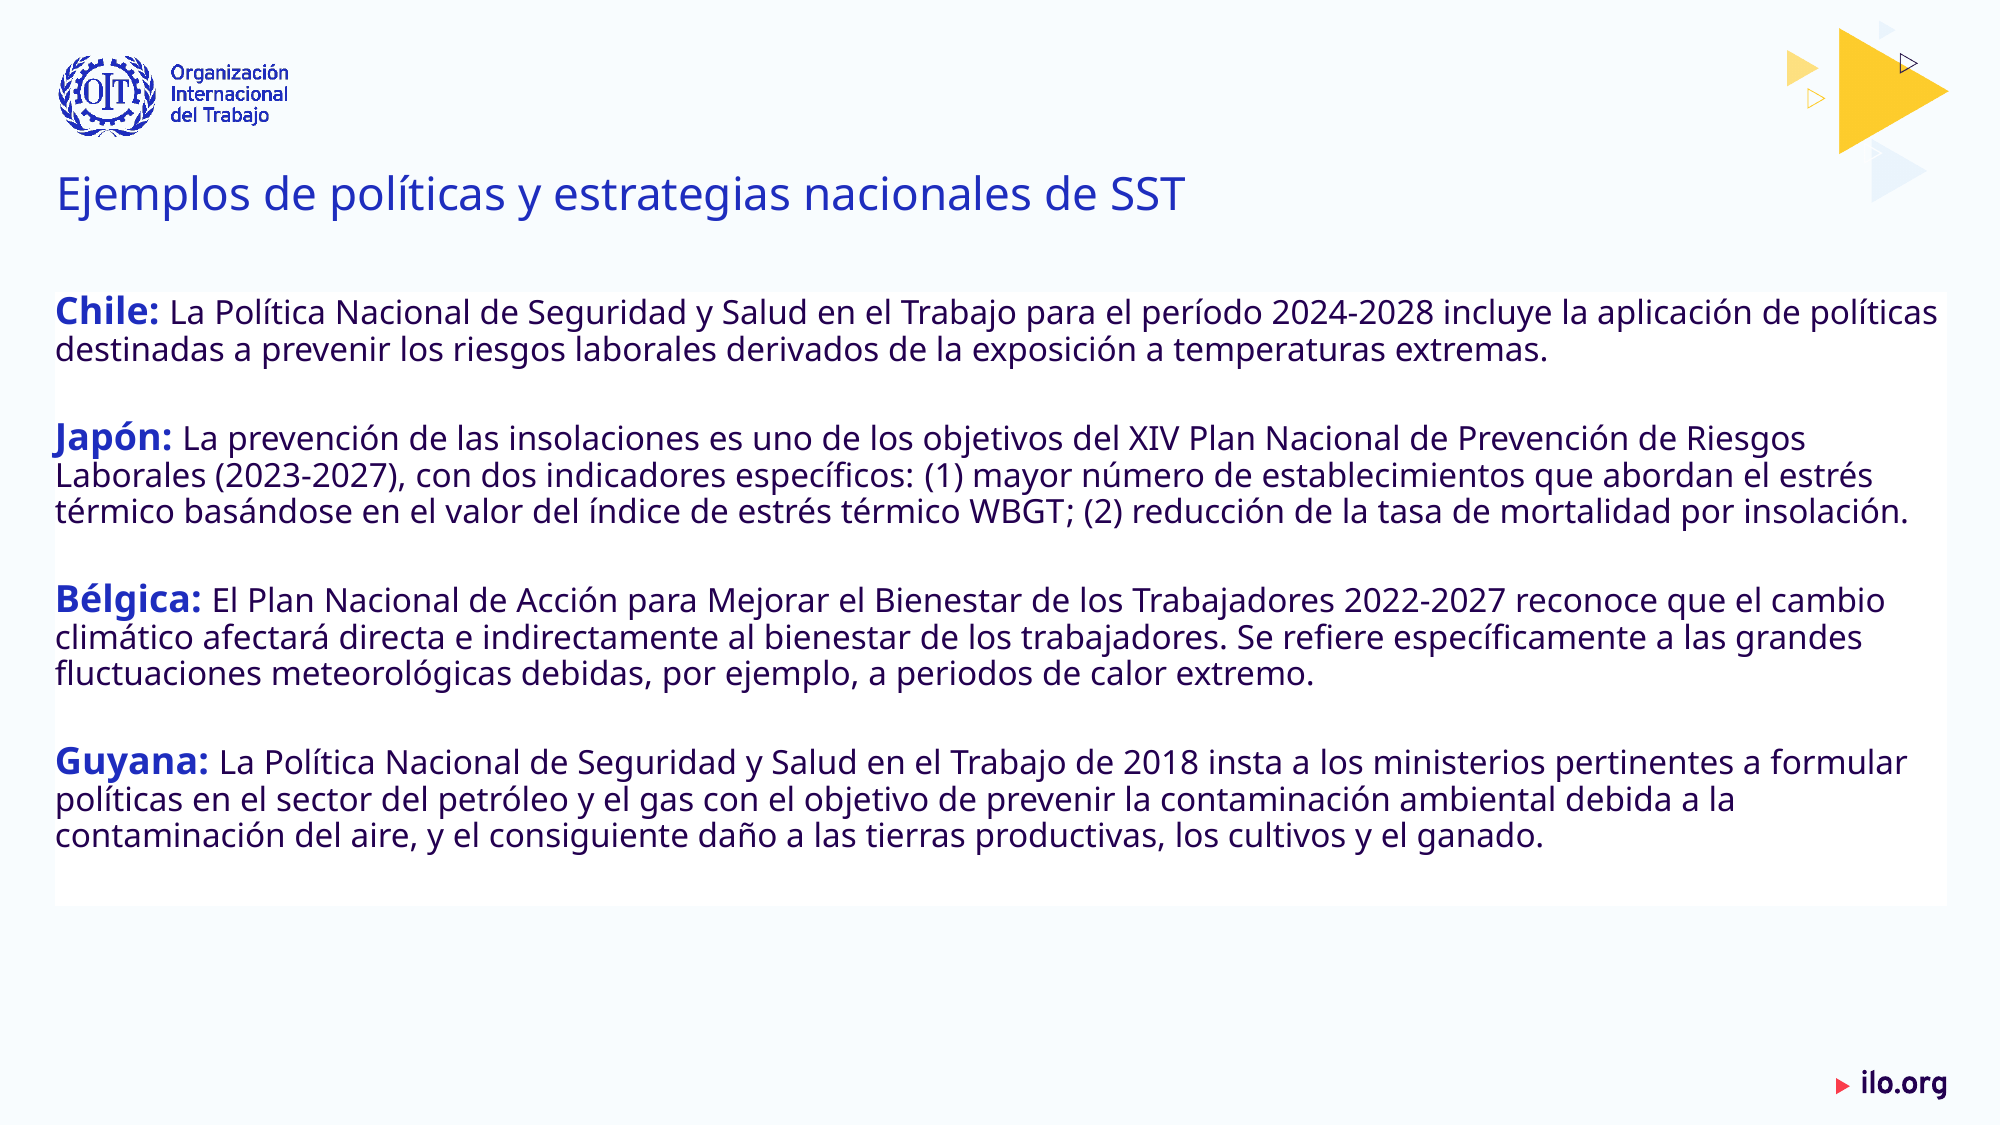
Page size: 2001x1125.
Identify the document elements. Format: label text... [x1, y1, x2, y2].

picture [56, 55, 288, 137]
picture [1766, 10, 1970, 213]
list Chile: La Política Nacional de Seguridad y Salud en el Trabajo para el período 2024-2028 incluye la aplicación de políticas destinadas a prevenir los riesgos laborales derivados de la exposición a temperaturas extremas.​ Japón: La prevención de las insolaciones es uno de los objetivos del XIV Plan Nacional de Prevención de Riesgos Laborales (2023-2027), con dos indicadores específicos: ​(1) mayor número de establecimientos que abordan el estrés térmico basándose en el valor del índice de estrés térmico WBGT​; (2) reducción de la tasa de mortalidad por insolación.​ Bélgica: El Plan Nacional de Acción para Mejorar el Bienestar de los Trabajadores 2022-2027 reconoce que el cambio climático afectará directa e indirectamente al bienestar de los trabajadores. Se refiere específicamente a las grandes fluctuaciones meteorológicas debidas, por ejemplo, a periodos de calor extremo.​ Guyana: La Política Nacional de Seguridad y Salud en el Trabajo de 2018 insta a los ministerios pertinentes a formular políticas en el sector del petróleo y el gas con el objetivo de prevenir la contaminación ambiental debida a la contaminación del aire, y el consiguiente daño a las tierras productivas, los cultivos y el ganado. [54, 291, 1948, 907]
title Ejemplos de políticas y estrategias nacionales de SST​ [56, 170, 1947, 247]
